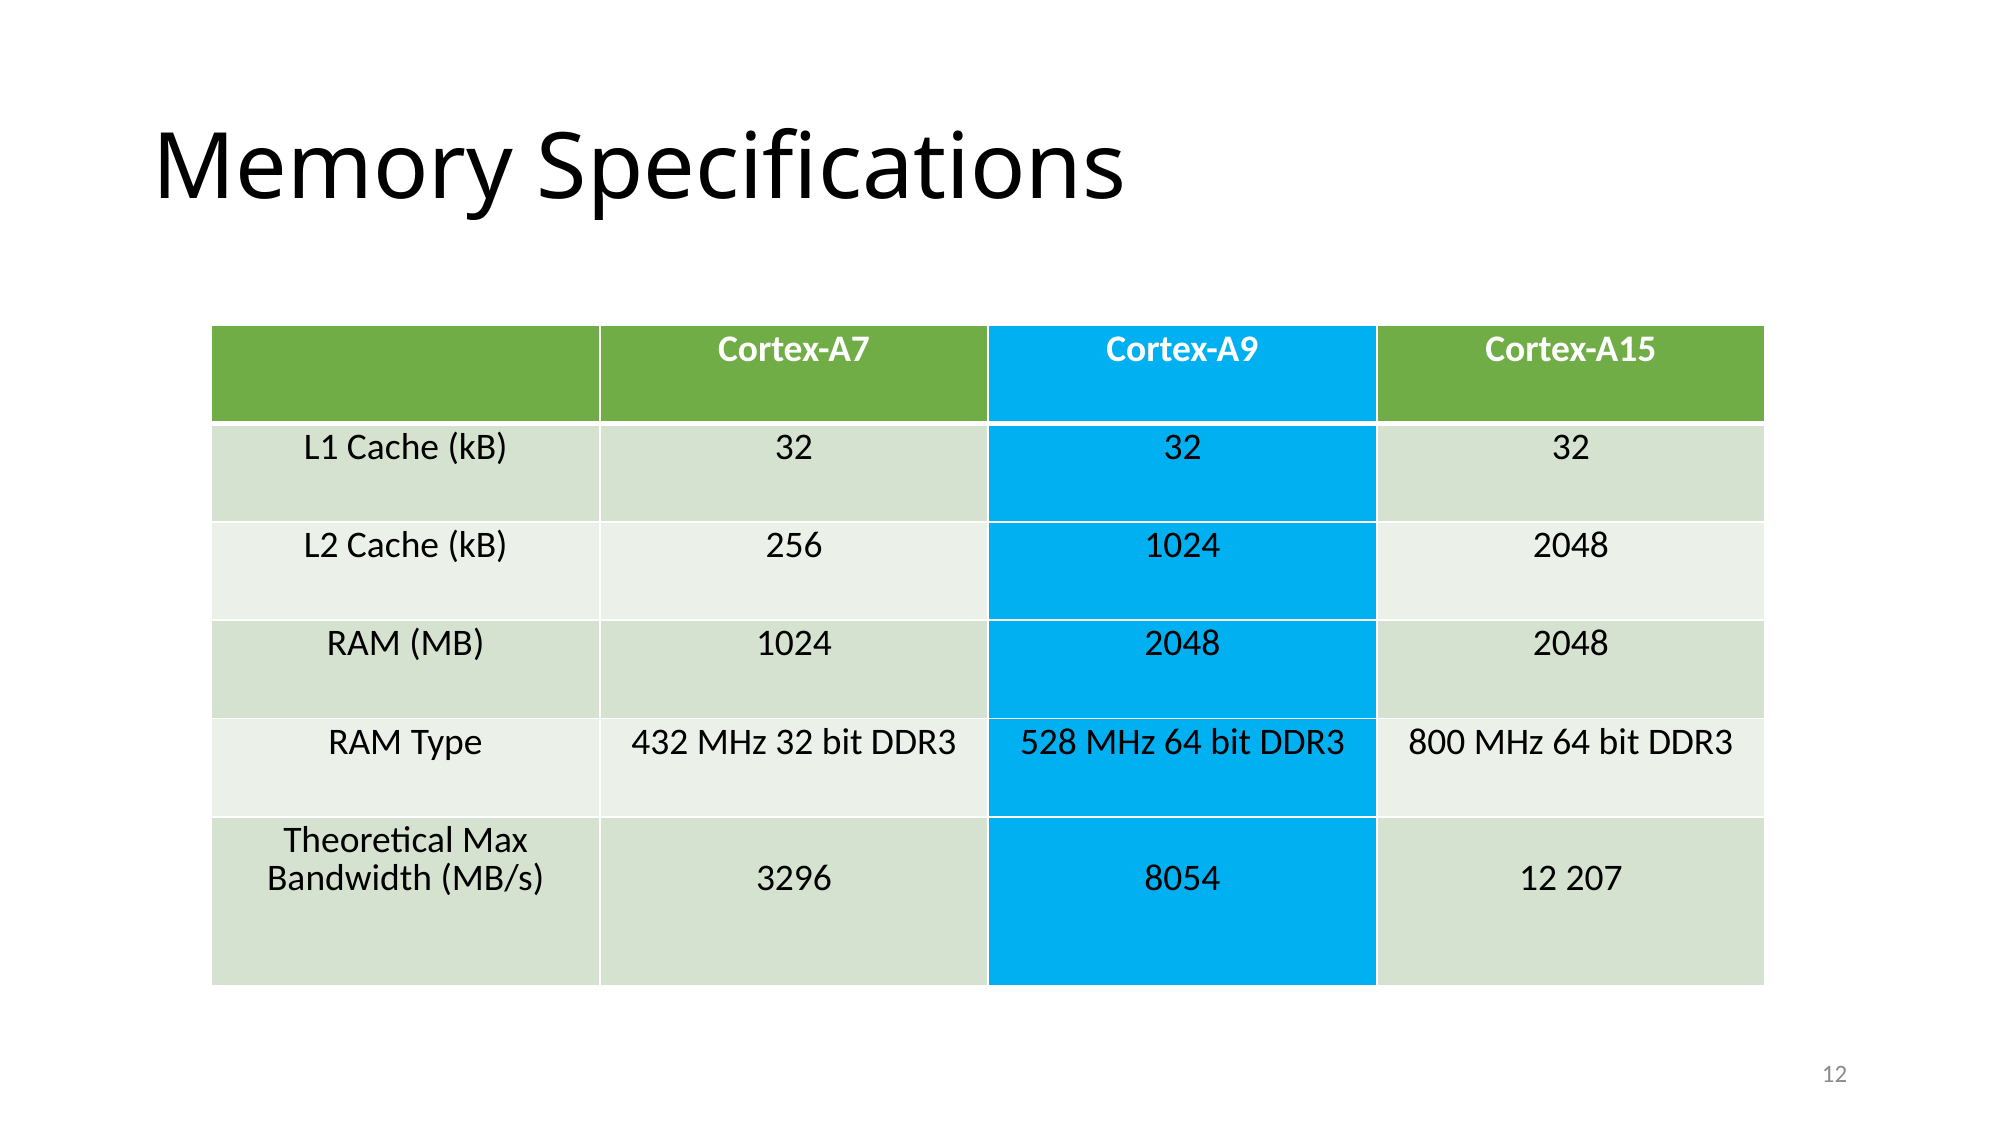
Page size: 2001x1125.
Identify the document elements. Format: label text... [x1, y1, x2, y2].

table_cell 2048 [1378, 621, 1764, 718]
table_cell 1024 [601, 621, 987, 718]
table_cell 12 207 [1378, 818, 1764, 985]
table_cell RAM Type [212, 719, 599, 816]
title Memory Specifications [137, 59, 1863, 278]
table_header [212, 326, 599, 421]
table_cell 32 [989, 426, 1376, 521]
table_cell 32 [601, 426, 987, 521]
table_cell 256 [601, 523, 987, 619]
table_cell 432 MHz 32 bit DDR3 [601, 719, 987, 816]
table_cell 1024 [989, 523, 1376, 619]
table_cell 2048 [989, 621, 1376, 718]
table_cell L1 Cache (kB) [212, 426, 599, 521]
slide_number 12 [1412, 1042, 1863, 1103]
table_header Cortex-A15 [1378, 326, 1764, 421]
table_cell Theoretical Max Bandwidth (MB/s) [212, 818, 599, 985]
table_cell 800 MHz 64 bit DDR3 [1378, 719, 1764, 816]
table_cell L2 Cache (kB) [212, 523, 599, 619]
table_cell 3296 [601, 818, 987, 985]
table_cell RAM (MB) [212, 621, 599, 718]
table_cell 2048 [1378, 523, 1764, 619]
table_header Cortex-A7 [601, 326, 987, 421]
table_cell 32 [1378, 426, 1764, 521]
table_cell 528 MHz 64 bit DDR3 [989, 719, 1376, 816]
table_cell 8054 [989, 818, 1376, 985]
table_header Cortex-A9 [989, 326, 1376, 421]
